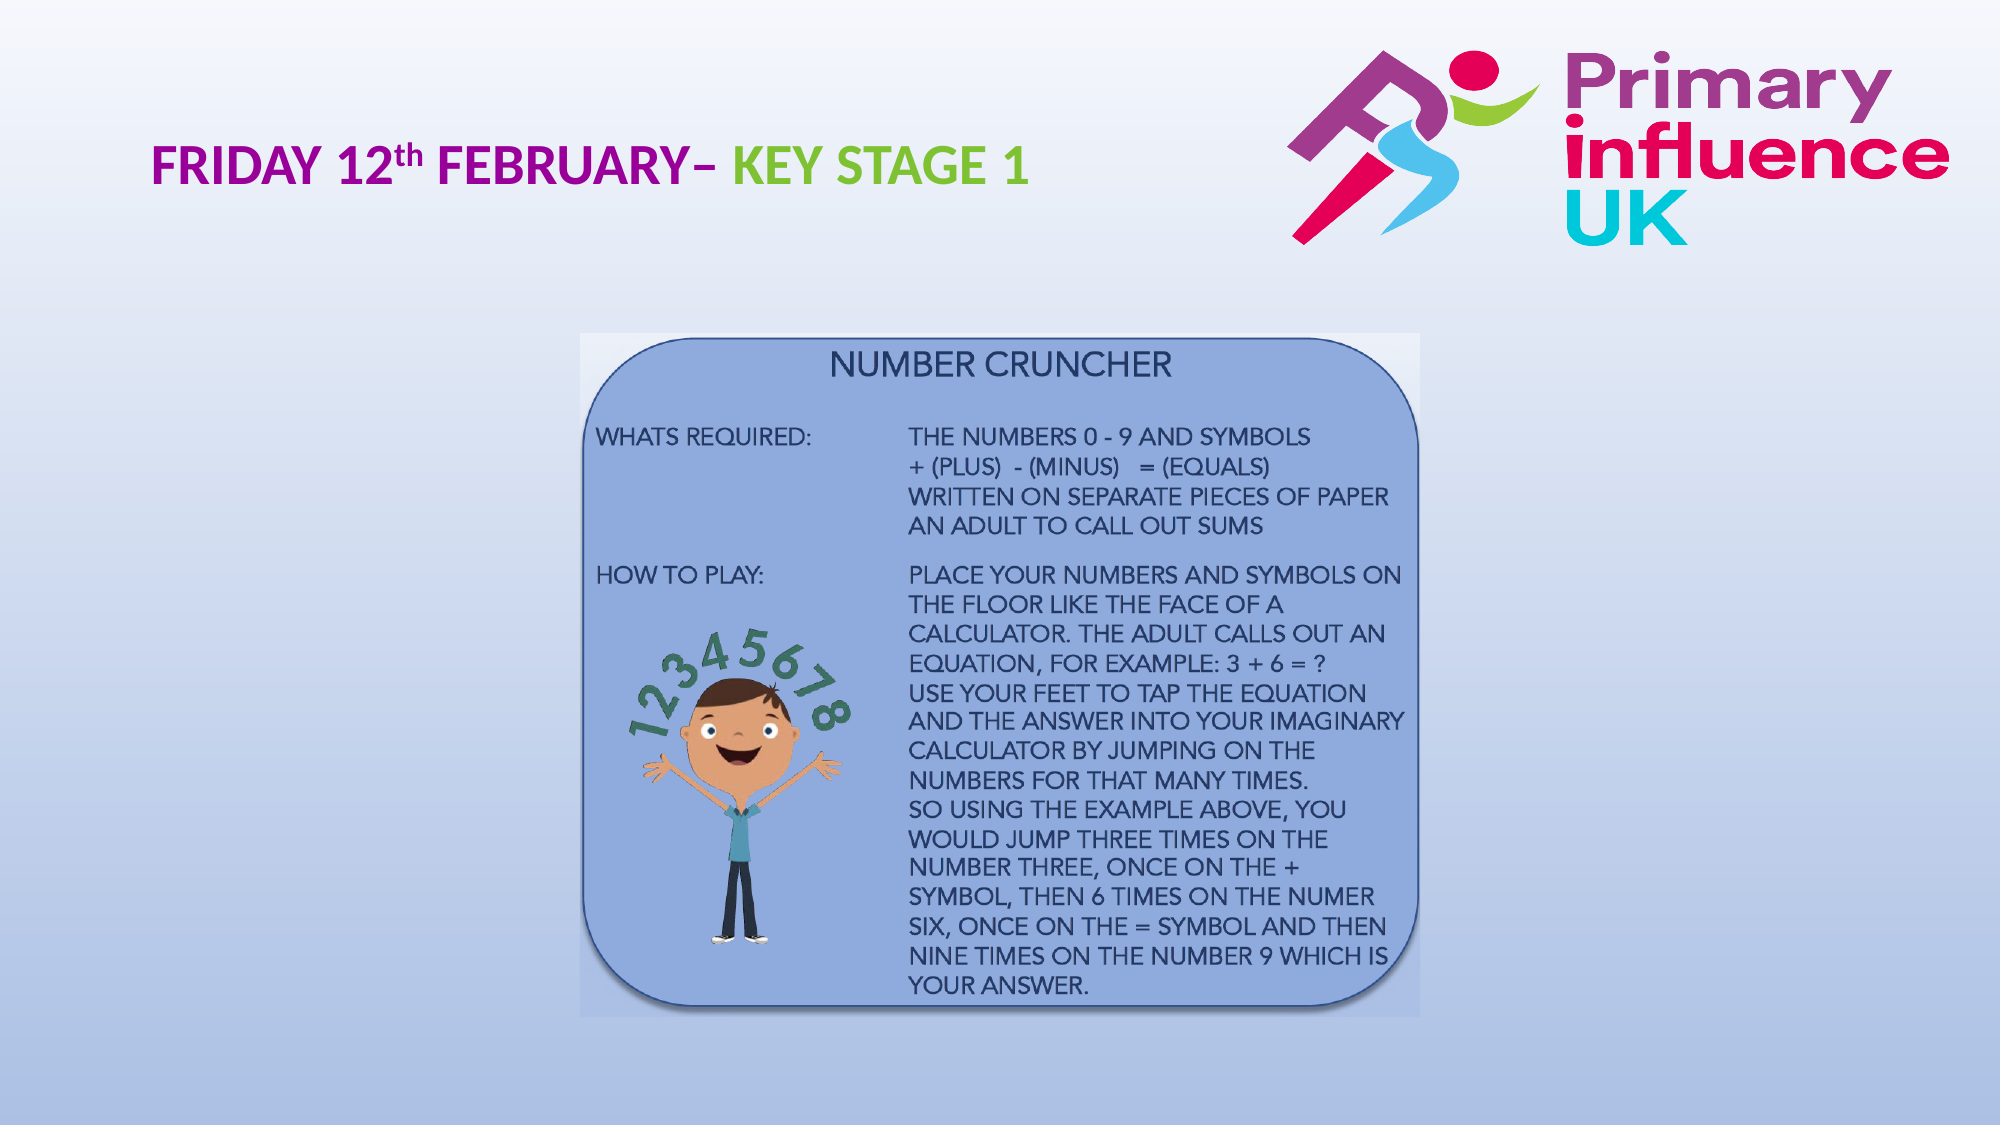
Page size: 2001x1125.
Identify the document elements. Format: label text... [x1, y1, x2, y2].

picture [1284, 48, 1952, 249]
picture [579, 333, 1421, 1017]
text_box FRIDAY 12th FEBRUARY– KEY STAGE 1 [136, 118, 1192, 204]
